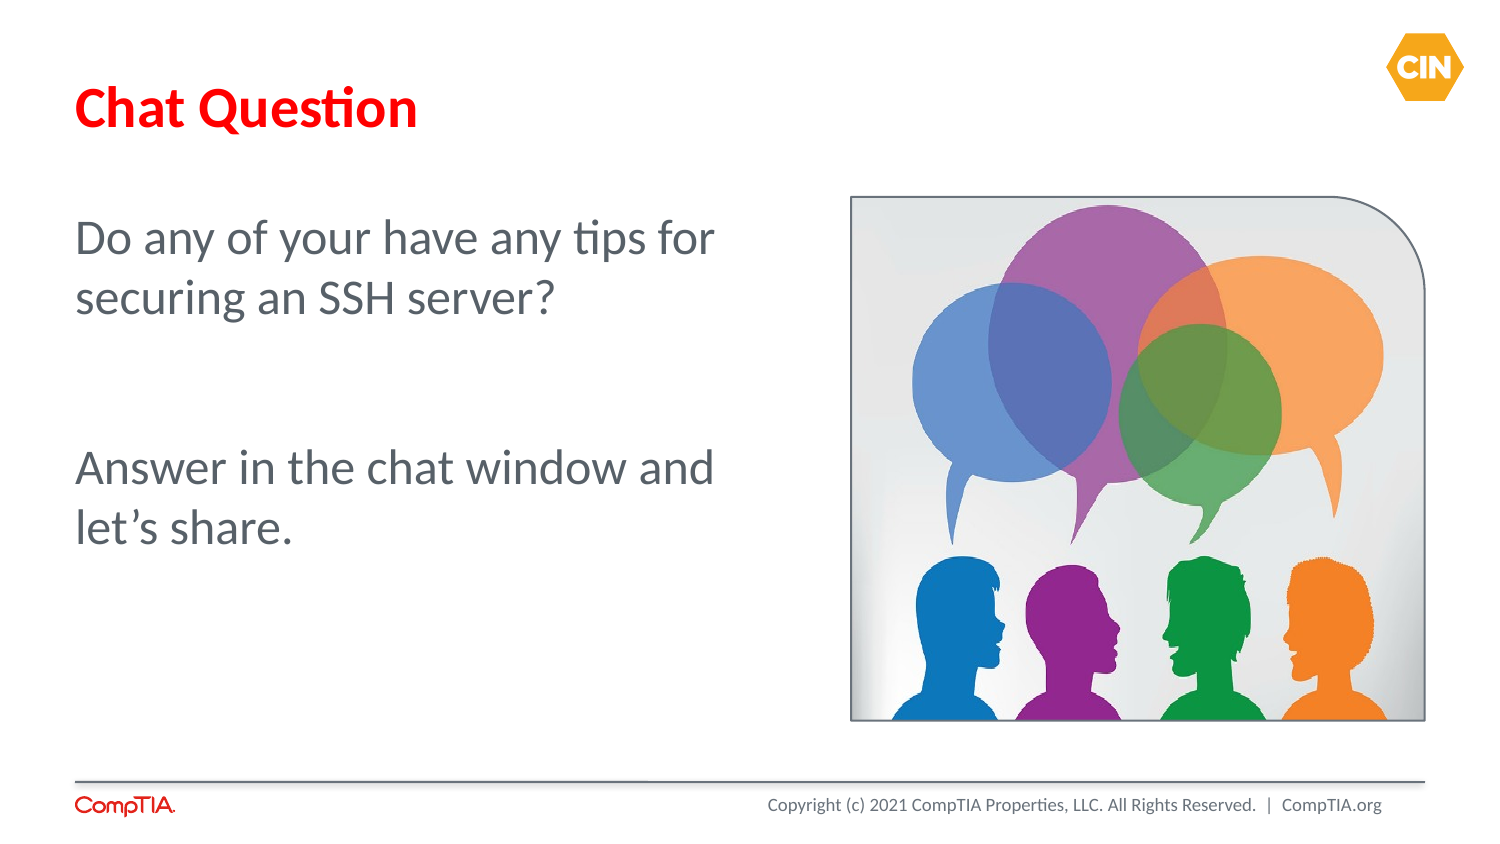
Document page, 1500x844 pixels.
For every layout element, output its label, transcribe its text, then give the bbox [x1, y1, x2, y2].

text_box Do any of your have any tips for securing an SSH server? Answer in the chat window and let’s share. [74, 196, 773, 754]
picture [1373, 16, 1477, 120]
text_box Chat Question [74, 33, 1425, 174]
text_box [851, 196, 1425, 721]
